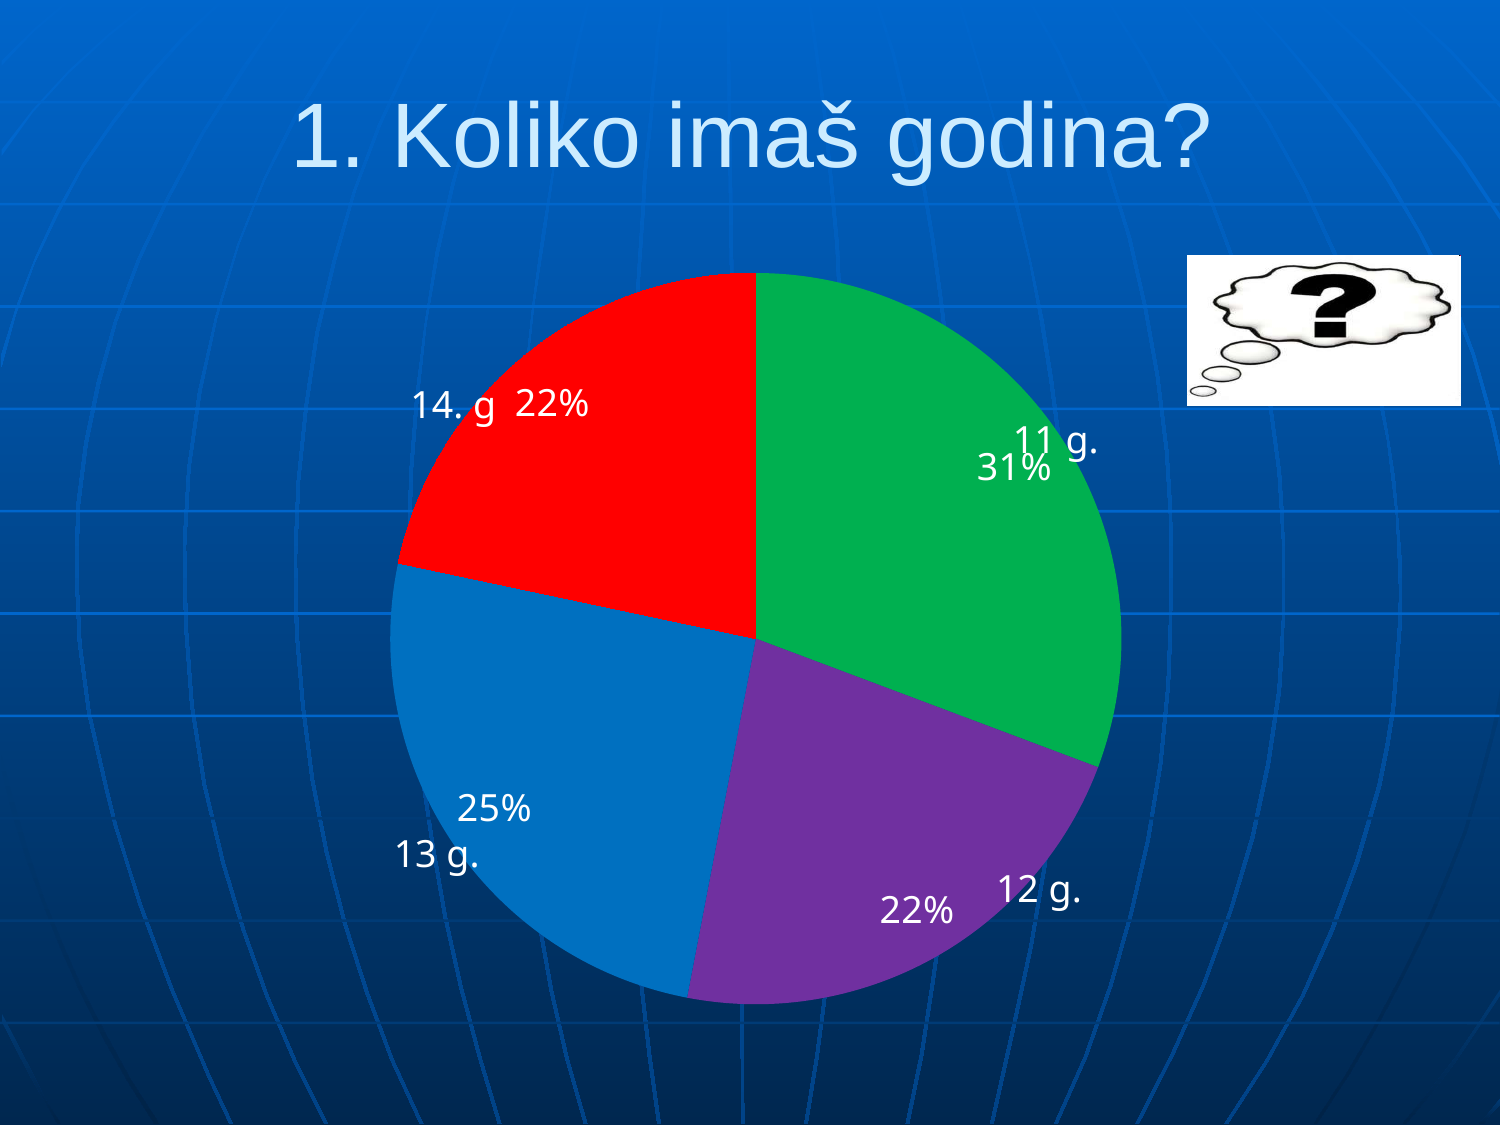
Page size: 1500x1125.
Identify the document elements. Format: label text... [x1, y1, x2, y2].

title 1. Koliko imaš godina? [76, 42, 1428, 221]
chart [187, 257, 1325, 1020]
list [1186, 255, 1461, 407]
